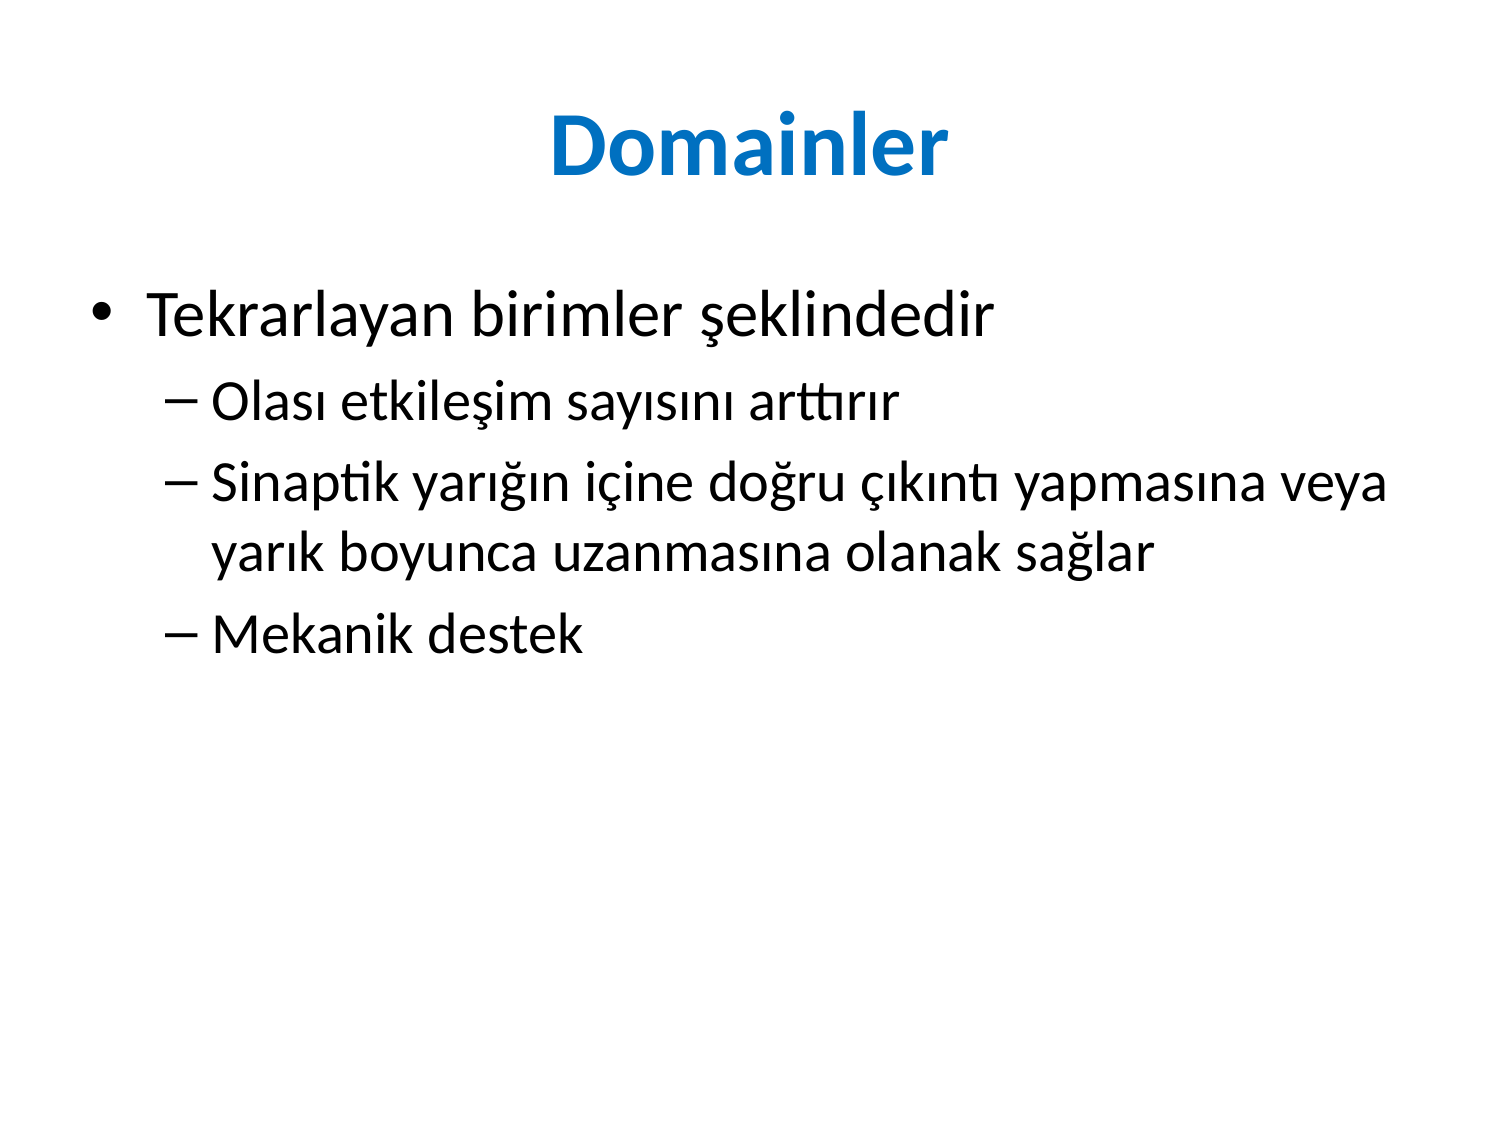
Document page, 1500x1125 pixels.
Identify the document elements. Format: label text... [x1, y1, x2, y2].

title Domainler [75, 45, 1425, 233]
list Tekrarlayan birimler şeklindedir Olası etkileşim sayısını arttırır Sinaptik yarığın içine doğru çıkıntı yapmasına veya yarık boyunca uzanmasına olanak sağlar Mekanik destek [75, 262, 1425, 1005]
